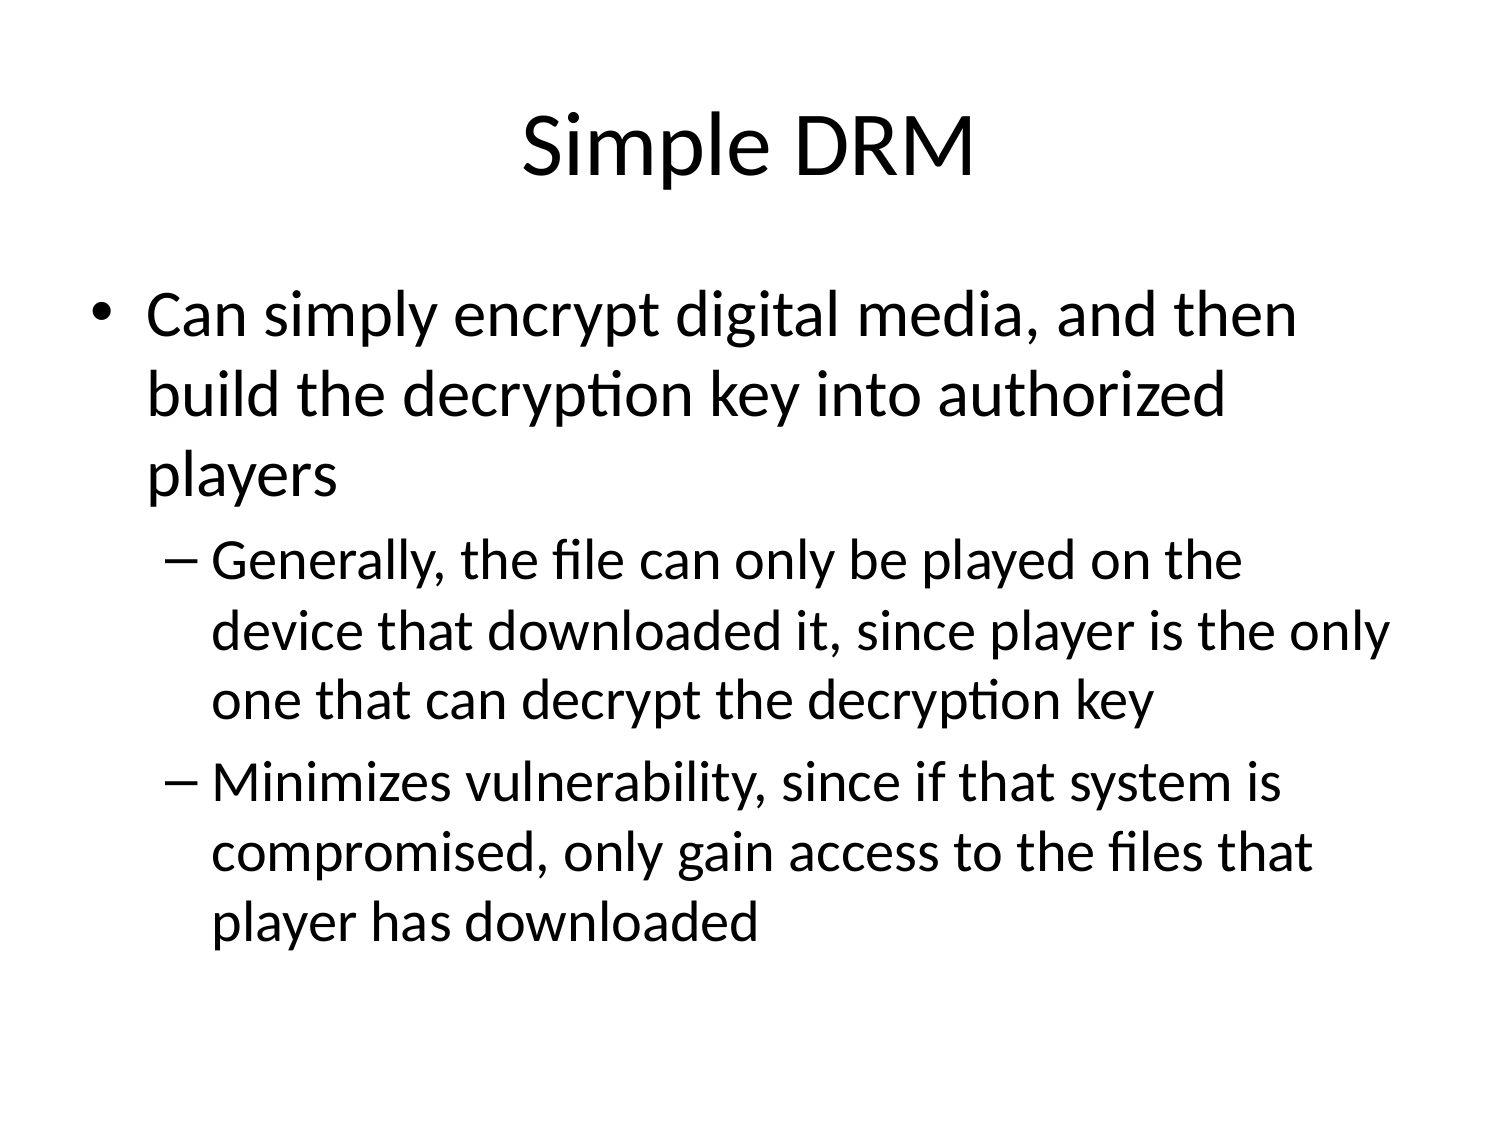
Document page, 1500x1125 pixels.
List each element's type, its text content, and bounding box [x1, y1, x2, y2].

title Simple DRM [75, 45, 1425, 233]
list Can simply encrypt digital media, and then build the decryption key into authorized players Generally, the file can only be played on the device that downloaded it, since player is the only one that can decrypt the decryption key Minimizes vulnerability, since if that system is compromised, only gain access to the files that player has downloaded [75, 262, 1425, 1005]
